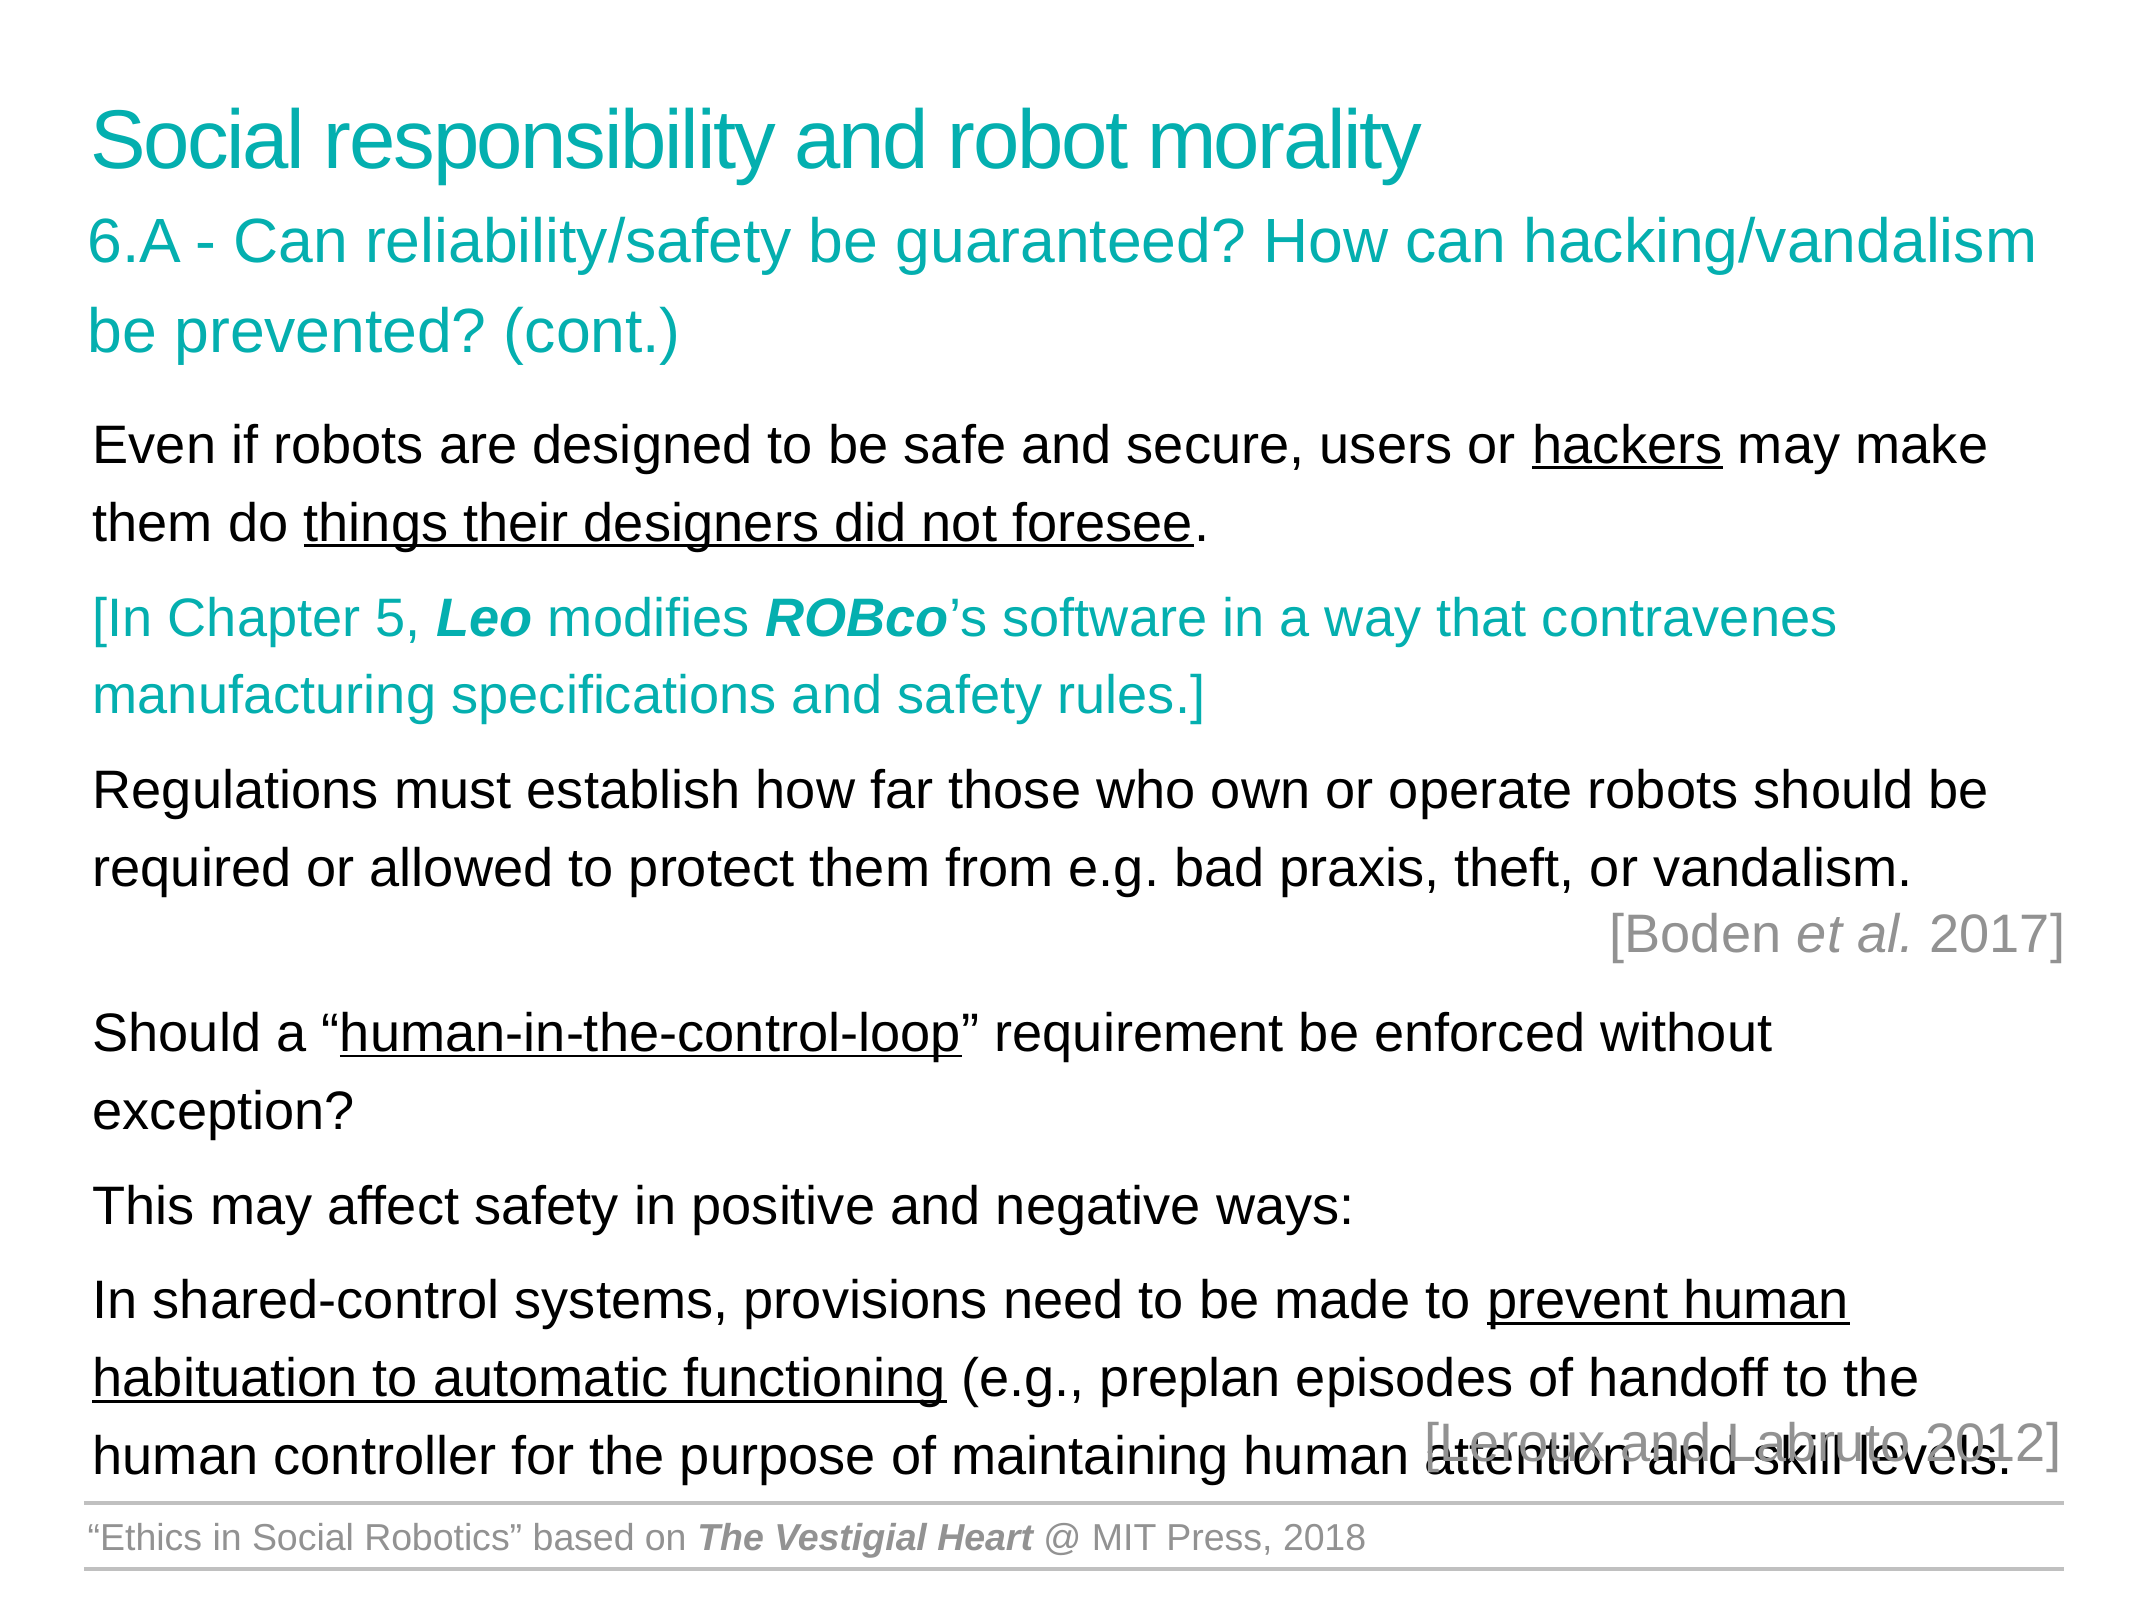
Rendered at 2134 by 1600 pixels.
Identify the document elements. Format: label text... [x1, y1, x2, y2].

text_box Social responsibility and robot morality 6.A - Can reliability/safety be guaranteed? How can hacking/vandalism be prevented? (cont.) [77, 54, 2120, 376]
text_box [Leroux and Labruto 2012] [1424, 1406, 2067, 1472]
text_box Even if robots are designed to be safe and secure, users or hackers may make them do things their designers did not foresee. [In Chapter 5, Leo modifies ROBco’s software in a way that contravenes manufacturing specifications and safety rules.] Regulations must establish how far those who own or operate robots should be required or allowed to protect them from e.g. bad praxis, theft, or vandalism. Should a “human-in-the-control-loop” requirement be enforced without exception? This may affect safety in positive and negative ways: In shared-control systems, provisions need to be made to prevent human habituation to automatic functioning (e.g., preplan episodes of handoff to the human controller for the purpose of maintaining human attention and skill levels. [81, 385, 2115, 1521]
text_box [Boden et al. 2017] [1609, 897, 2067, 963]
